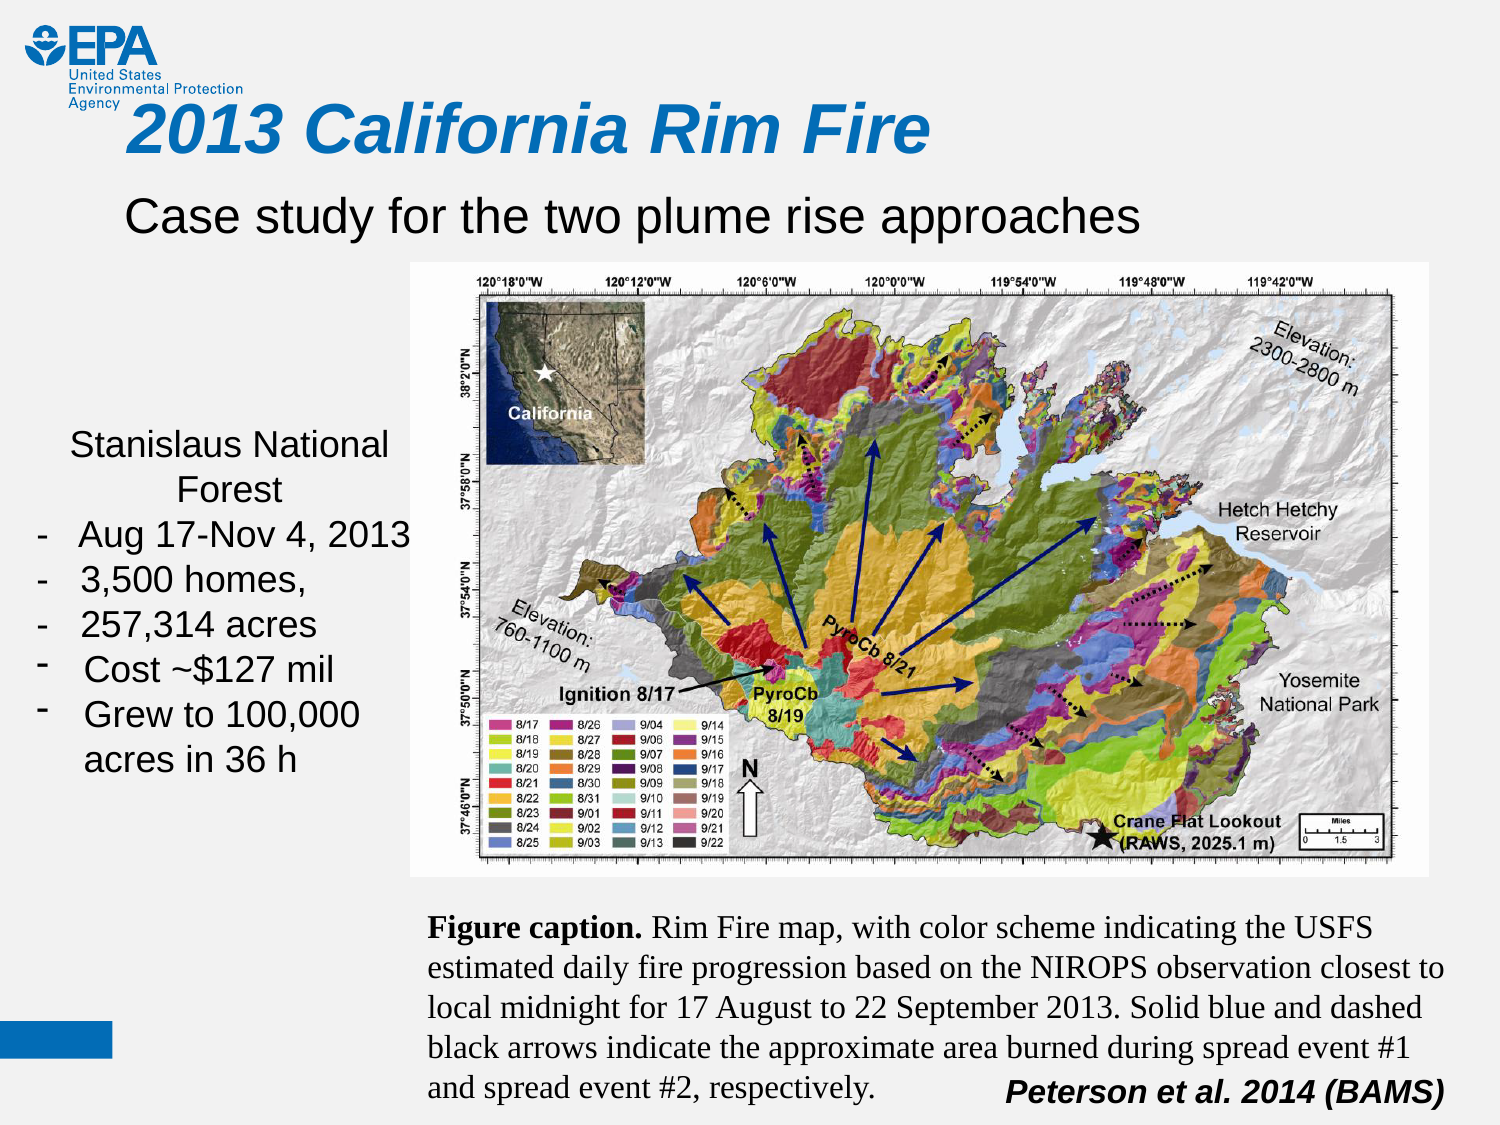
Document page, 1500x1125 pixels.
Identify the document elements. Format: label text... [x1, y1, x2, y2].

text_box Figure caption. Rim Fire map, with color scheme indicating the USFS estimated daily fire progression based on the NIROPS observation closest to local midnight for 17 August to 22 September 2013. Solid blue and dashed black arrows indicate the approximate area burned during spread event #1 and spread event #2, respectively. [412, 897, 1480, 1113]
text_box Case study for the two plume rise approaches [96, 176, 1464, 251]
text_box Stanislaus National Forest - Aug 17-Nov 4, 2013 - 3,500 homes, - 257,314 acres Cost ~$127 mil Grew to 100,000 acres in 36 h [21, 412, 405, 788]
text_box Peterson et al. 2014 (BAMS) [990, 1062, 1461, 1118]
title 2013 California Rim Fire [112, 75, 1407, 176]
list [410, 262, 1429, 877]
